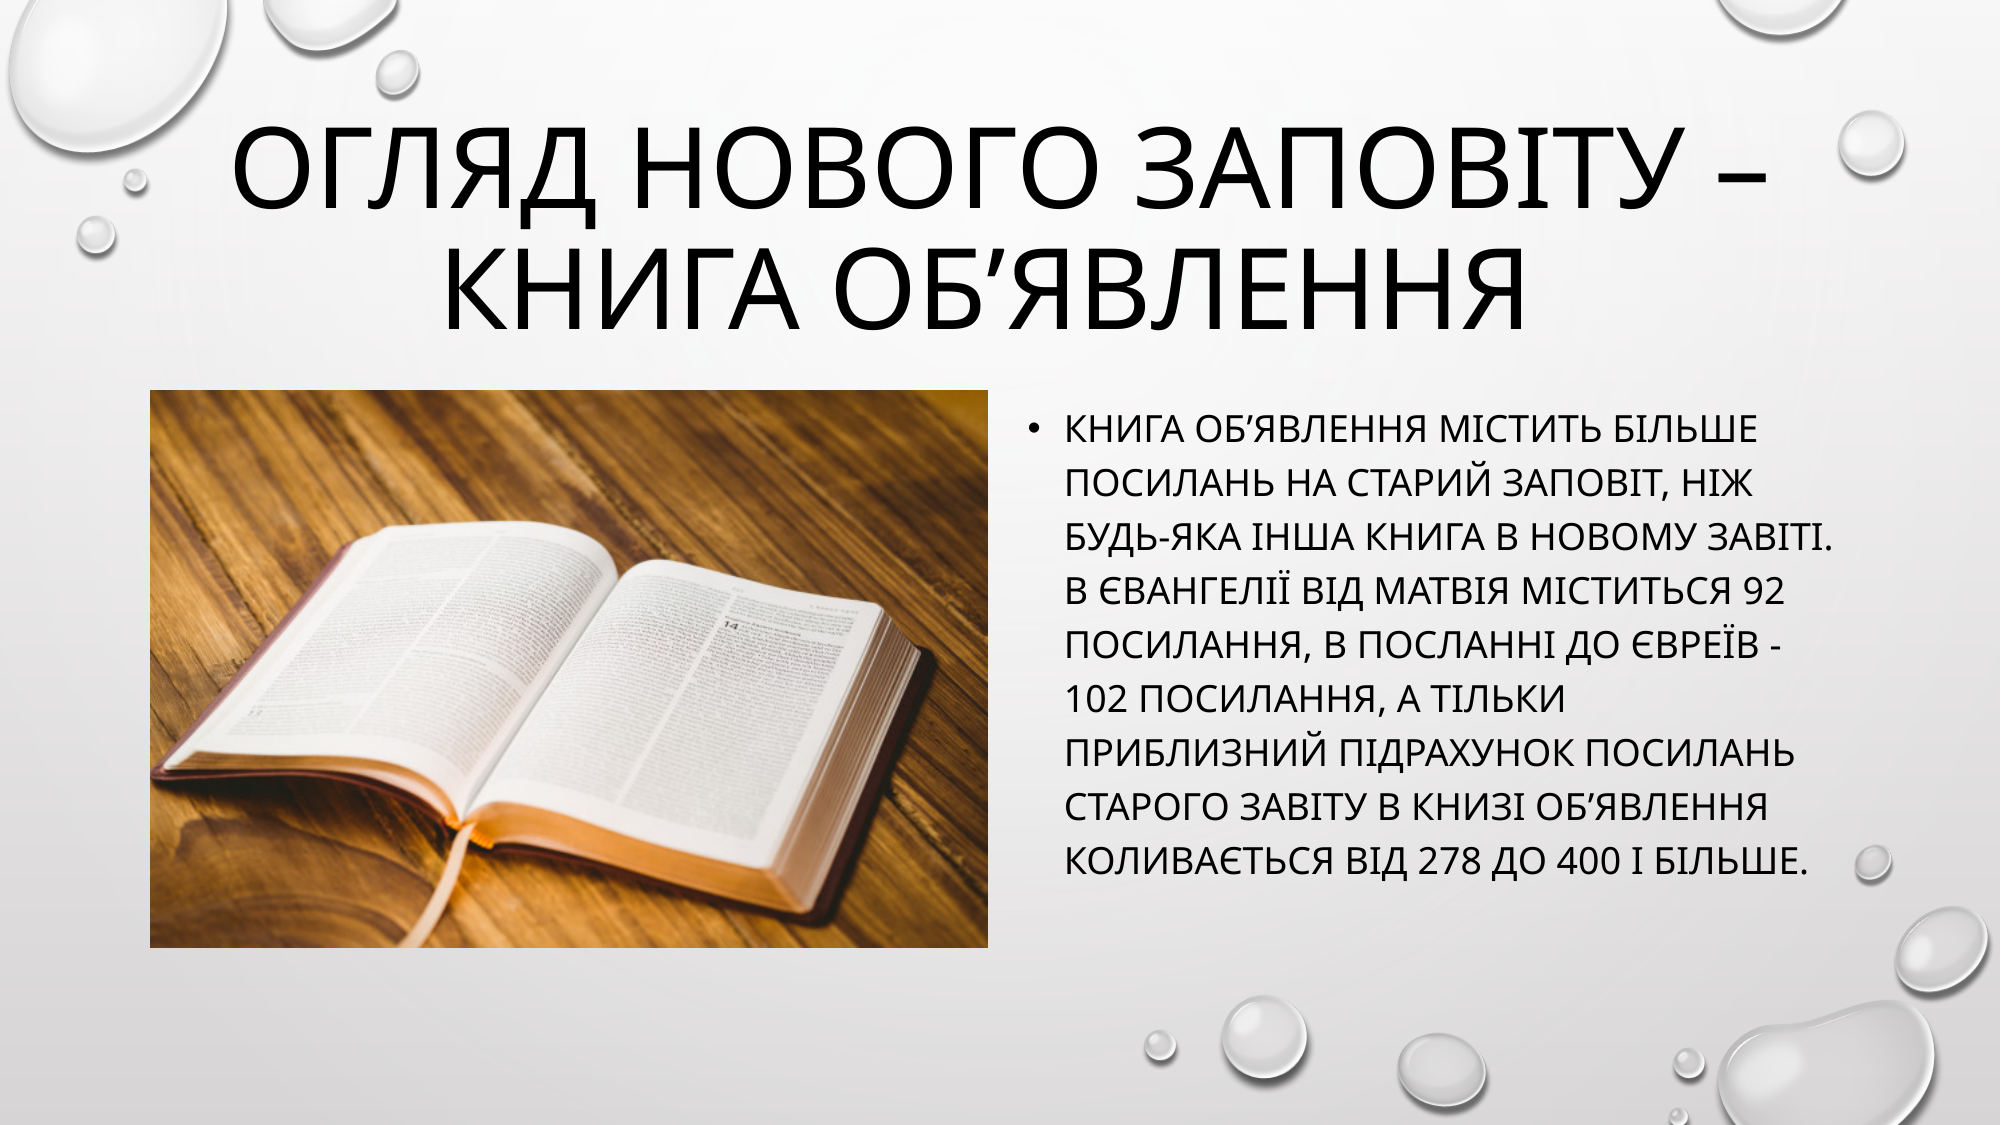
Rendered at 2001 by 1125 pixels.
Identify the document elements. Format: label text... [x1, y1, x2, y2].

list Книга Об’явлення містить більше посилань на Старий Заповіт, ніж будь-яка інша книга в Новому Завіті. В Євангелії від Матвія міститься 92 посилання, в посланні до Євреїв - 102 посилання, а тільки приблизний підрахунок посилань Старого Завіту в книзі Об’явлення коливається від 278 до 400 і більше. [1012, 388, 1850, 950]
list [149, 389, 988, 949]
picture [0, 0, 2000, 1125]
title Огляд нового заповіту – книга Об’явлення [149, 101, 1851, 364]
